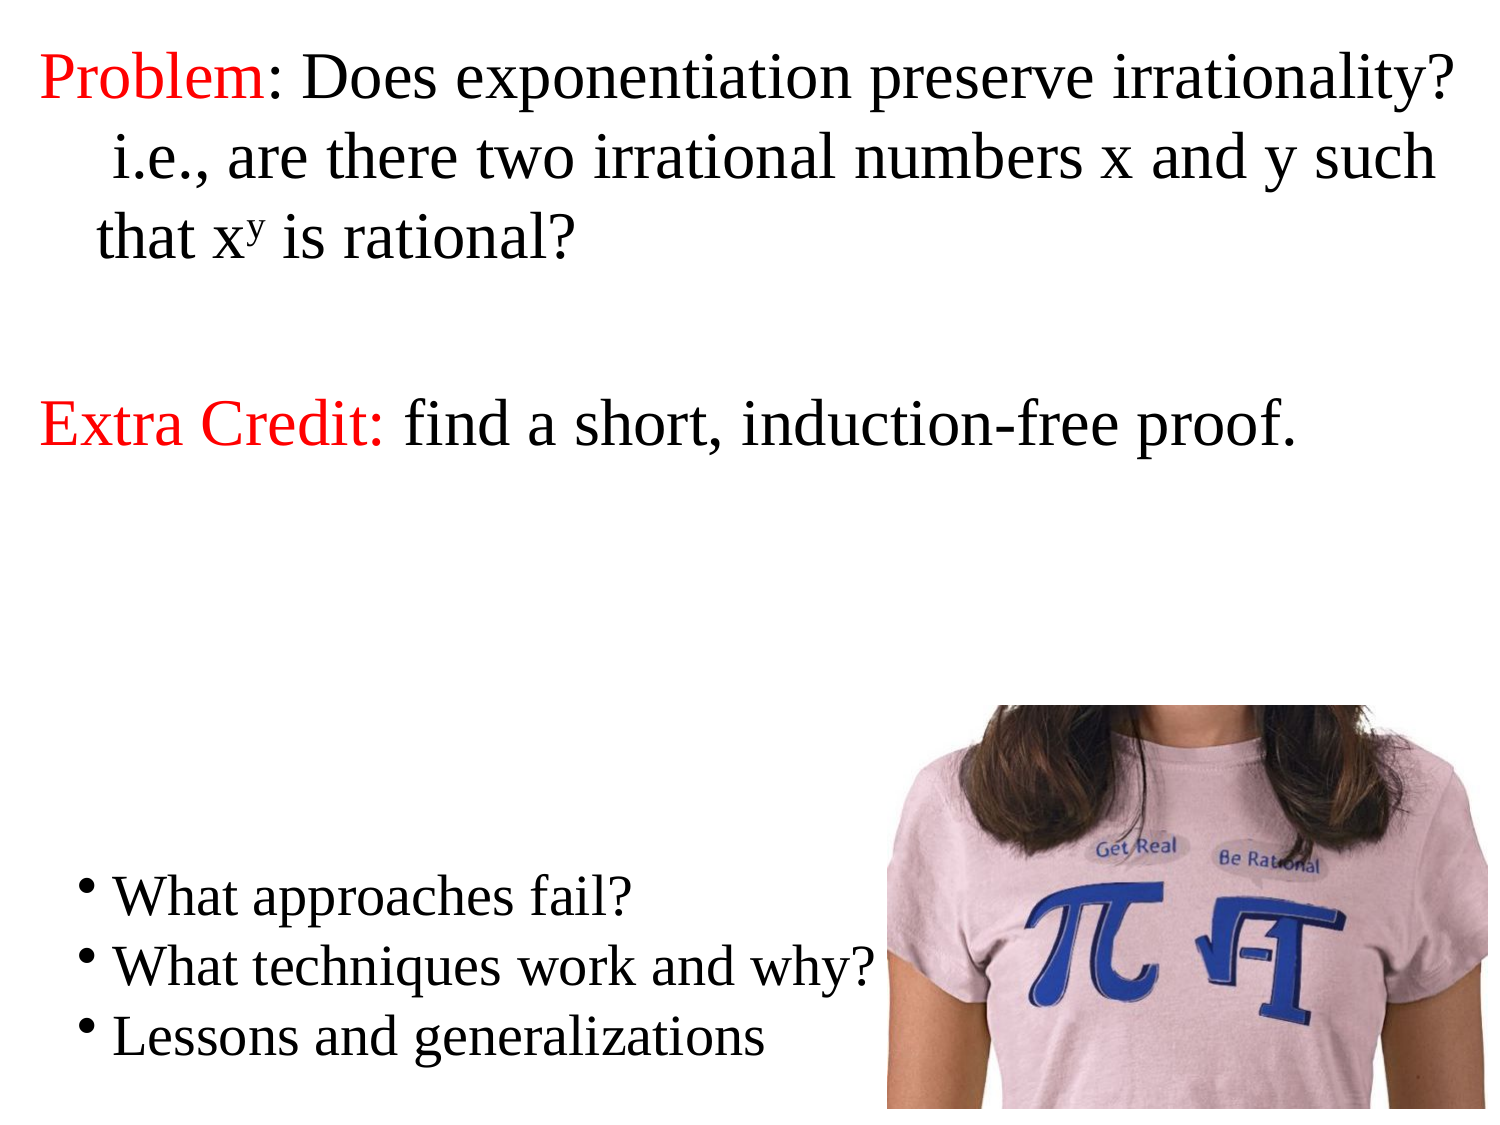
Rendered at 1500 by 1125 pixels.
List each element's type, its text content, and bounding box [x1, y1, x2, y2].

picture [887, 705, 1488, 1109]
text_box What approaches fail? What techniques work and why? Lessons and generalizations [62, 849, 882, 1075]
text_box Problem: Does exponentiation preserve irrationality? i.e., are there two irrational numbers x and y such that xy is rational? Extra Credit: find a short, induction-free proof. [24, 24, 1475, 488]
